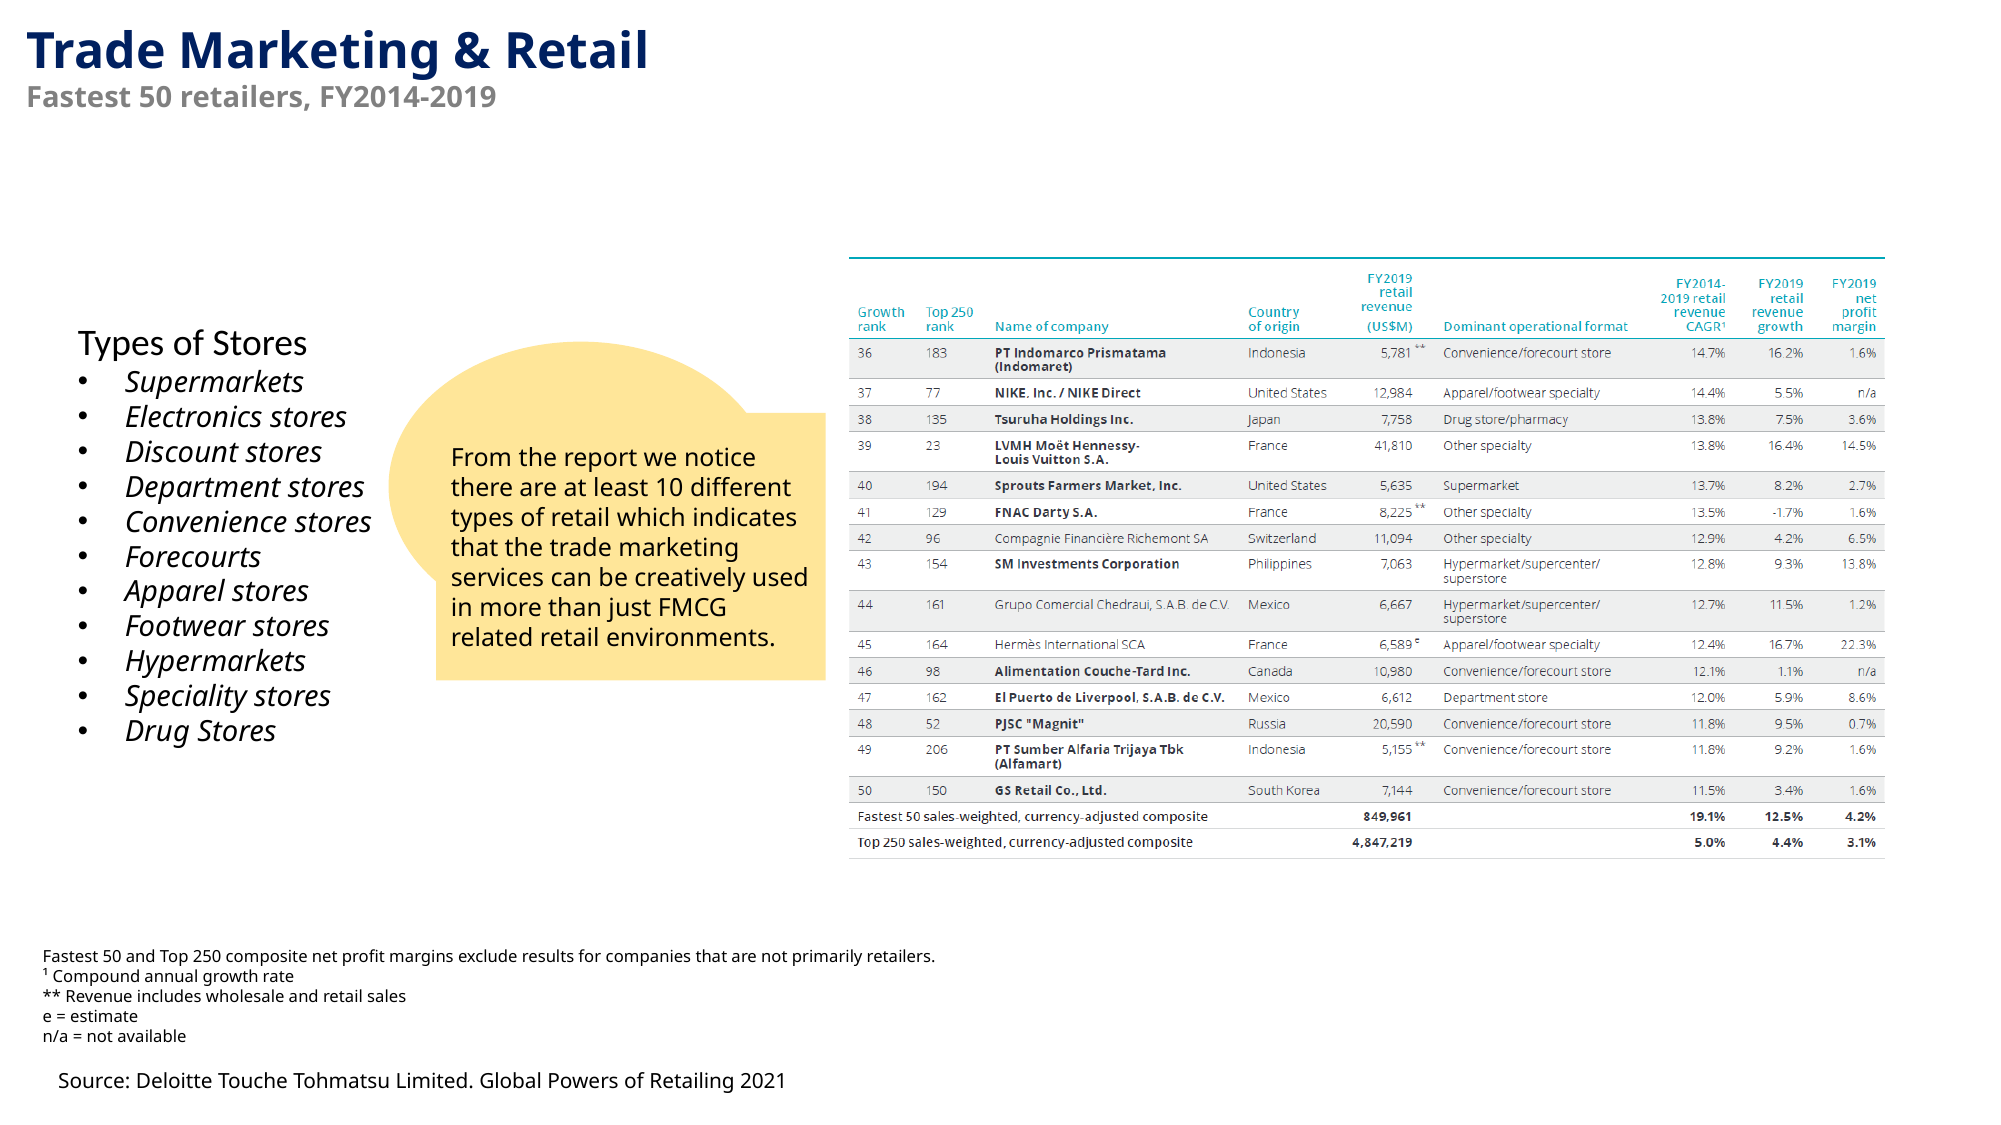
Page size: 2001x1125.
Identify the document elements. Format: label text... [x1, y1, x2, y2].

text_box Source: Deloitte Touche Tohmatsu Limited. Global Powers of Retailing 2021 [43, 1059, 818, 1100]
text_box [388, 341, 826, 681]
picture [846, 253, 1891, 860]
text_box Types of Stores Supermarkets Electronics stores Discount stores Department stores Convenience stores Forecourts Apparel stores Footwear stores Hypermarkets Speciality stores Drug Stores [63, 310, 651, 800]
text_box Trade Marketing & Retail Fastest 50 retailers, FY2014-2019 [11, 11, 968, 122]
text_box Fastest 50 and Top 250 composite net profit margins exclude results for companies that are not primarily retailers. ¹ Compound annual growth rate ** Revenue includes wholesale and retail sales e = estimate n/a = not available [27, 938, 1030, 1053]
